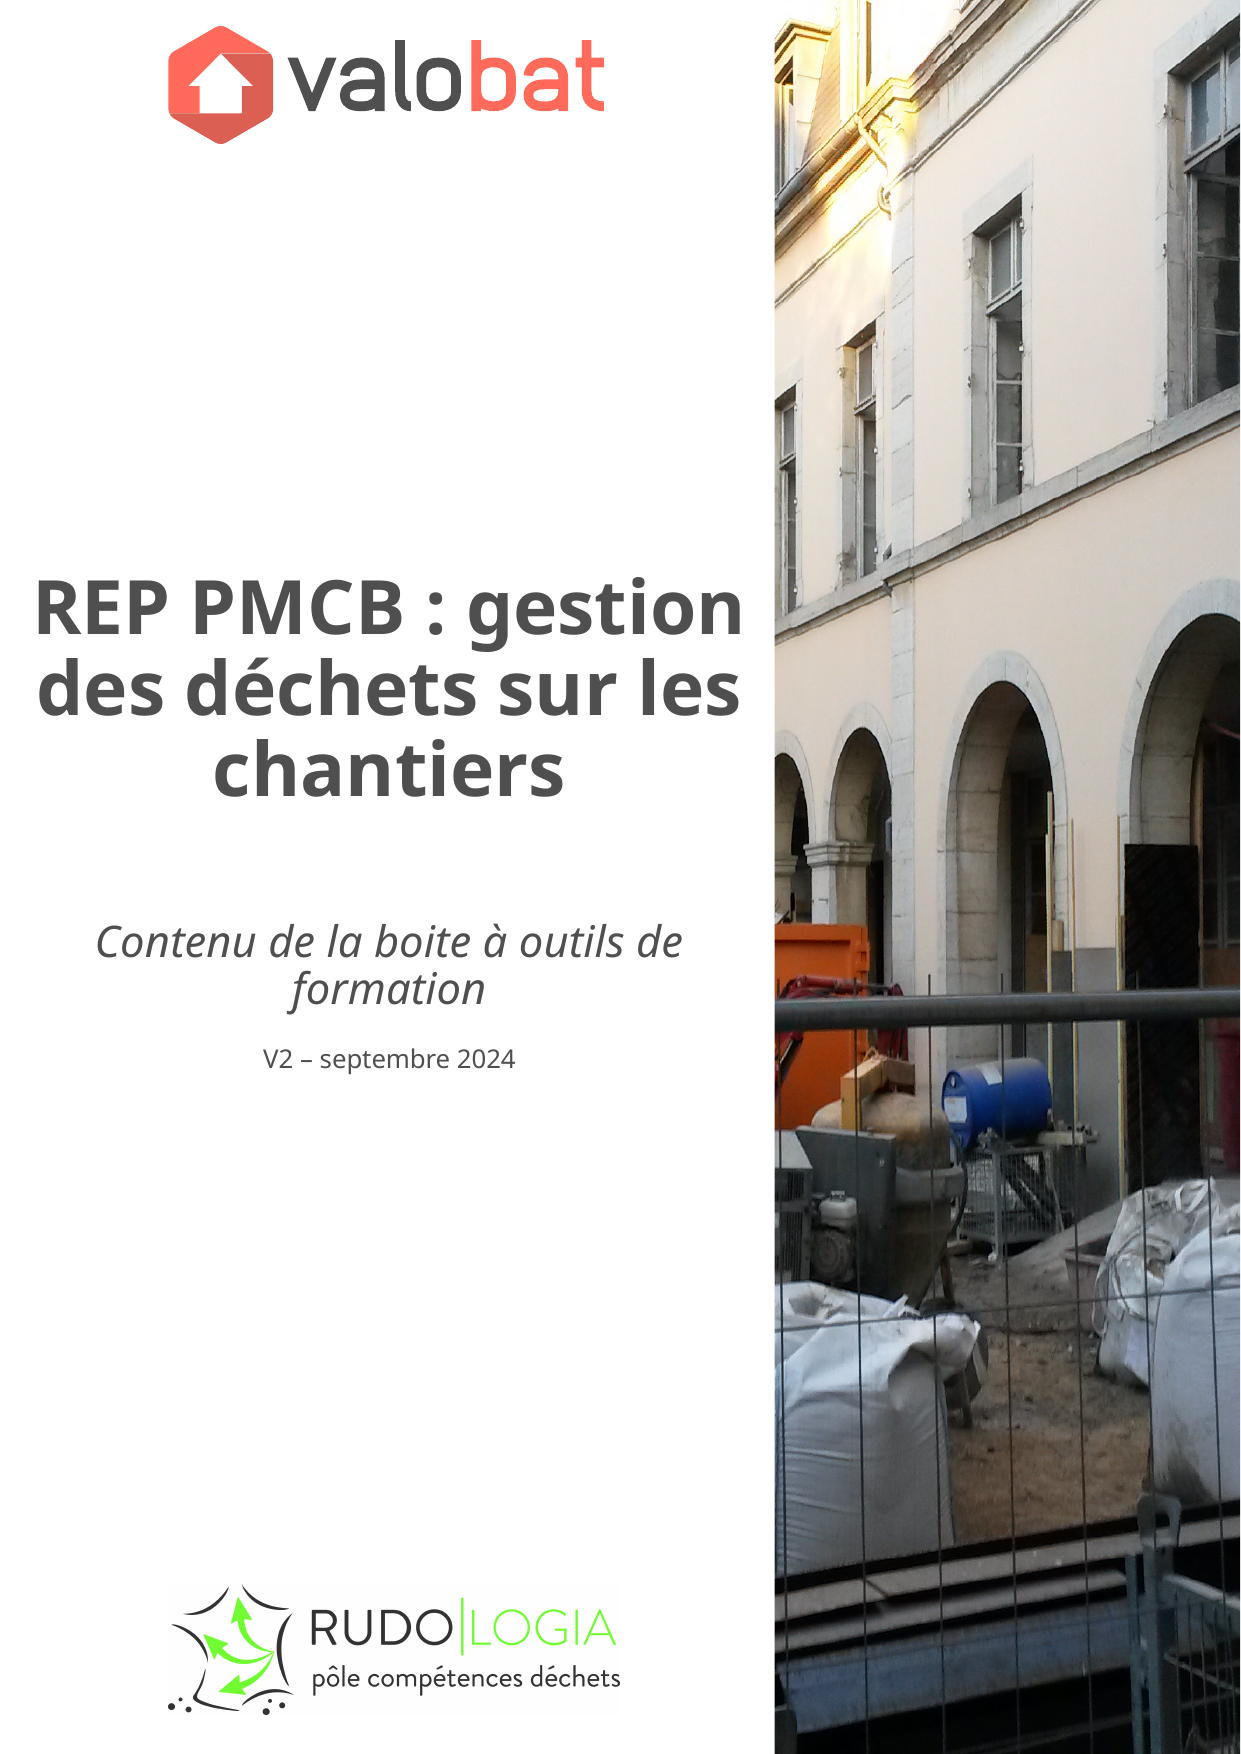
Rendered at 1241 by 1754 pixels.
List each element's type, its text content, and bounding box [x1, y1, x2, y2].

subtitle Contenu de la boite à outils de formation [36, 912, 743, 1023]
title REP PMCB : gestion des déchets sur les chantiers [0, 522, 774, 820]
picture [168, 1584, 620, 1715]
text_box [168, 25, 604, 145]
picture [774, 0, 1241, 1754]
text_box V2 – septembre 2024 [249, 1039, 529, 1078]
